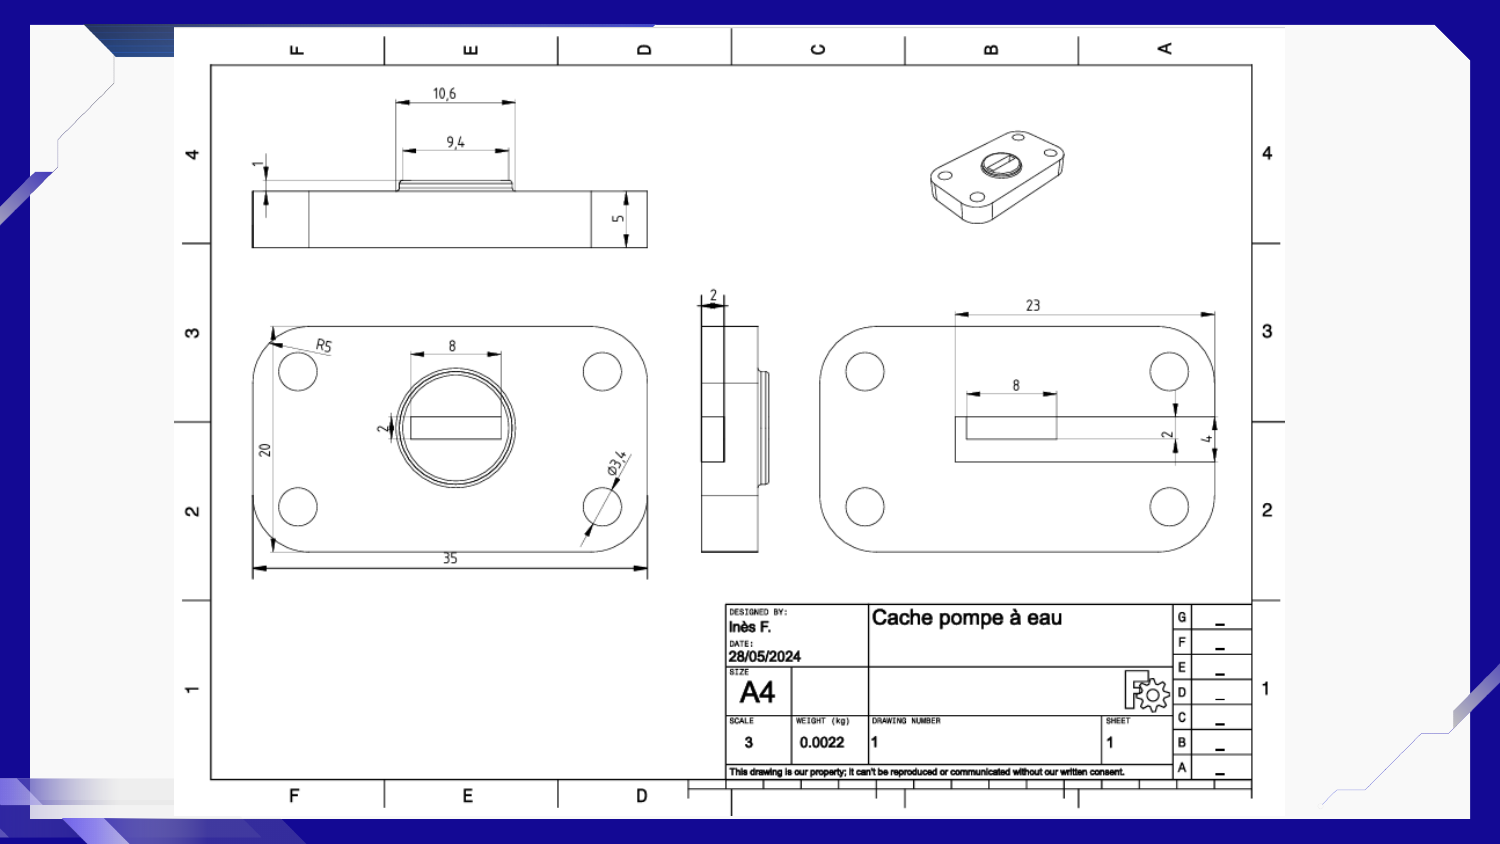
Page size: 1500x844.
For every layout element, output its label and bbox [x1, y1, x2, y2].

picture [0, 19, 1286, 844]
picture [1301, 591, 1500, 843]
